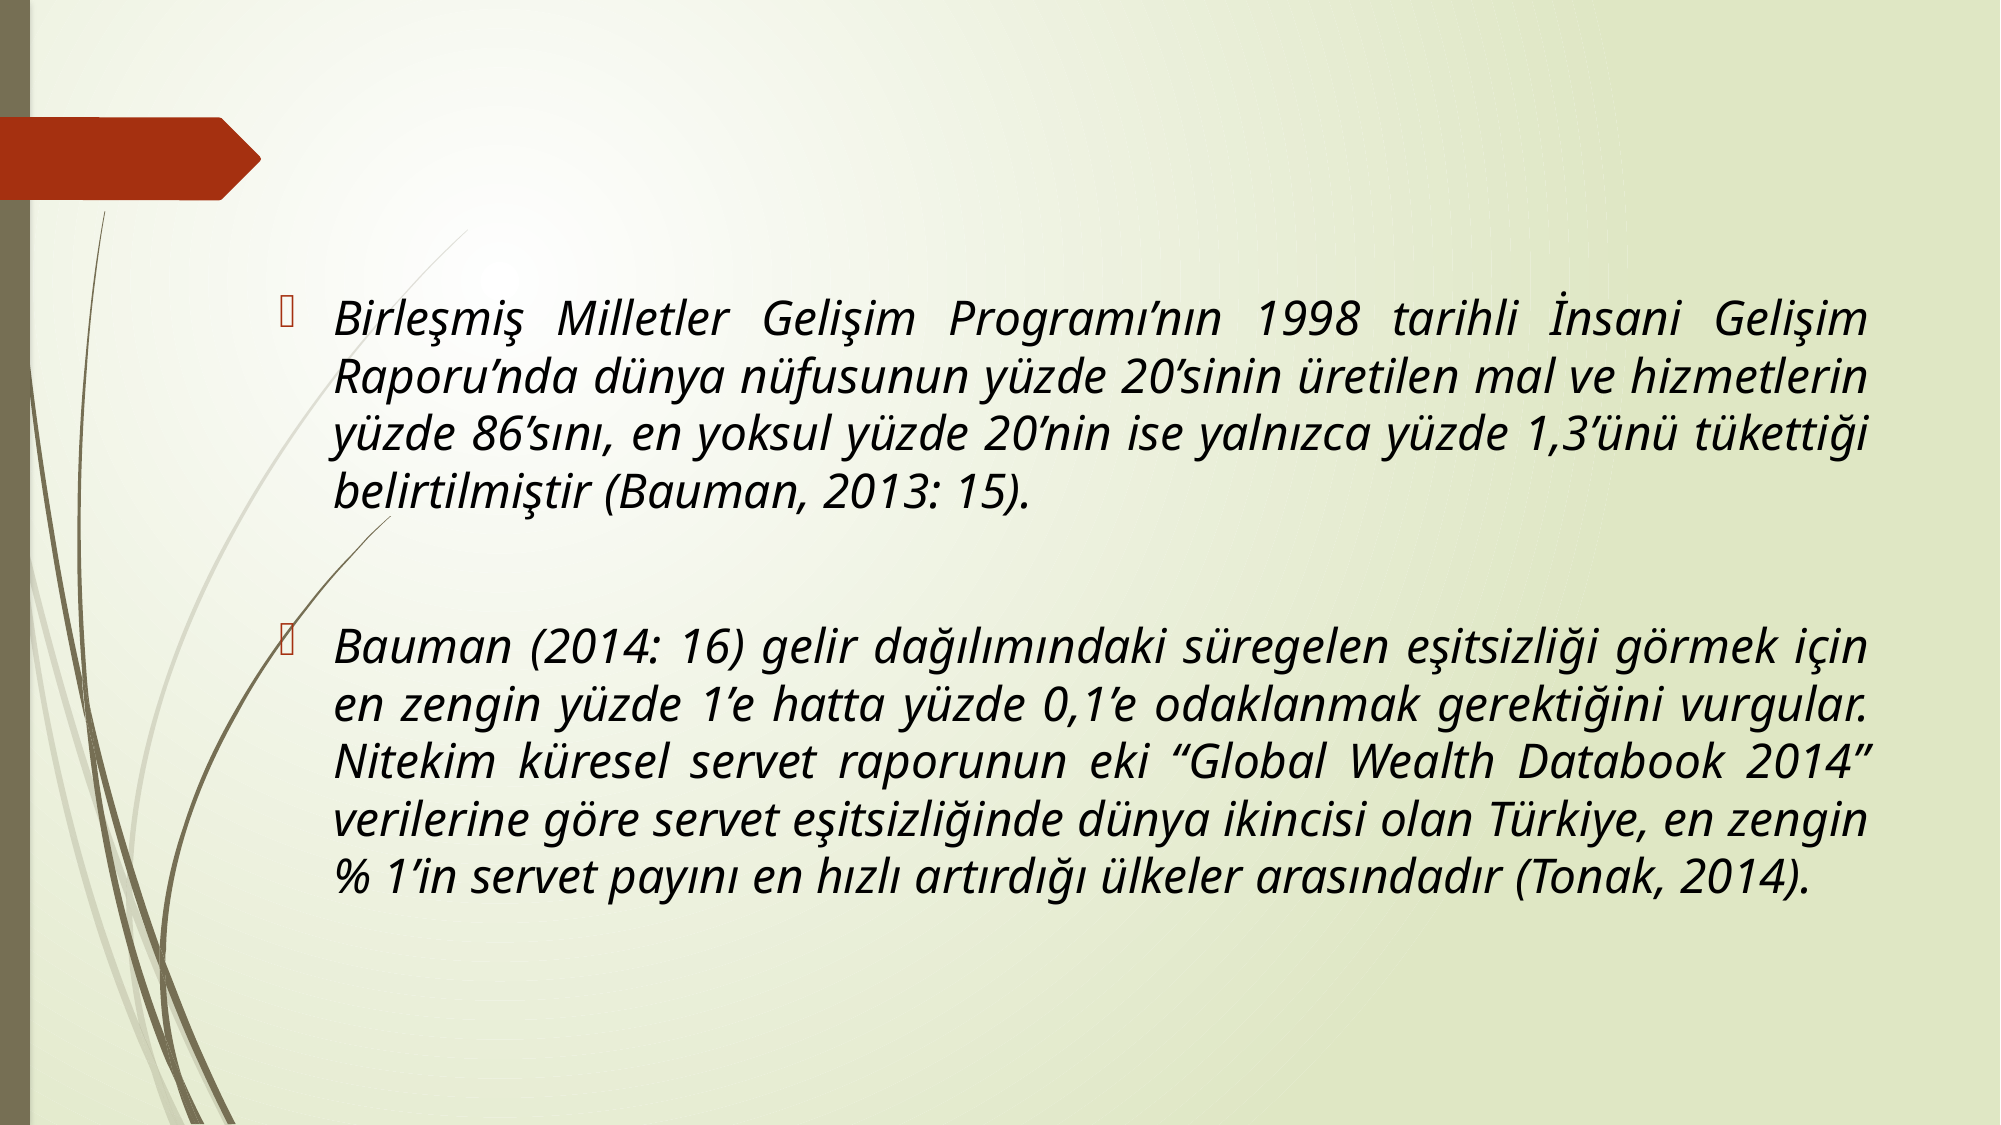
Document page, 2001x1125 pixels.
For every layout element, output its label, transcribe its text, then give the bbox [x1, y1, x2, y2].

list Birleşmiş Milletler Gelişim Programı’nın 1998 tarihli İnsani Gelişim Raporu’nda dünya nüfusunun yüzde 20’sinin üretilen mal ve hizmetlerin yüzde 86’sını, en yoksul yüzde 20’nin ise yalnızca yüzde 1,3’ünü tükettiği belirtilmiştir (Bauman, 2013: 15). Bauman (2014: 16) gelir dağılımındaki süregelen eşitsizliği görmek için en zengin yüzde 1’e hatta yüzde 0,1’e odaklanmak gerektiğini vurgular. Nitekim küresel servet raporunun eki “Global Wealth Databook 2014” verilerine göre servet eşitsizliğinde dünya ikincisi olan Türkiye, en zengin % 1’in servet payını en hızlı artırdığı ülkeler arasındadır (Tonak, 2014). [264, 139, 1888, 970]
